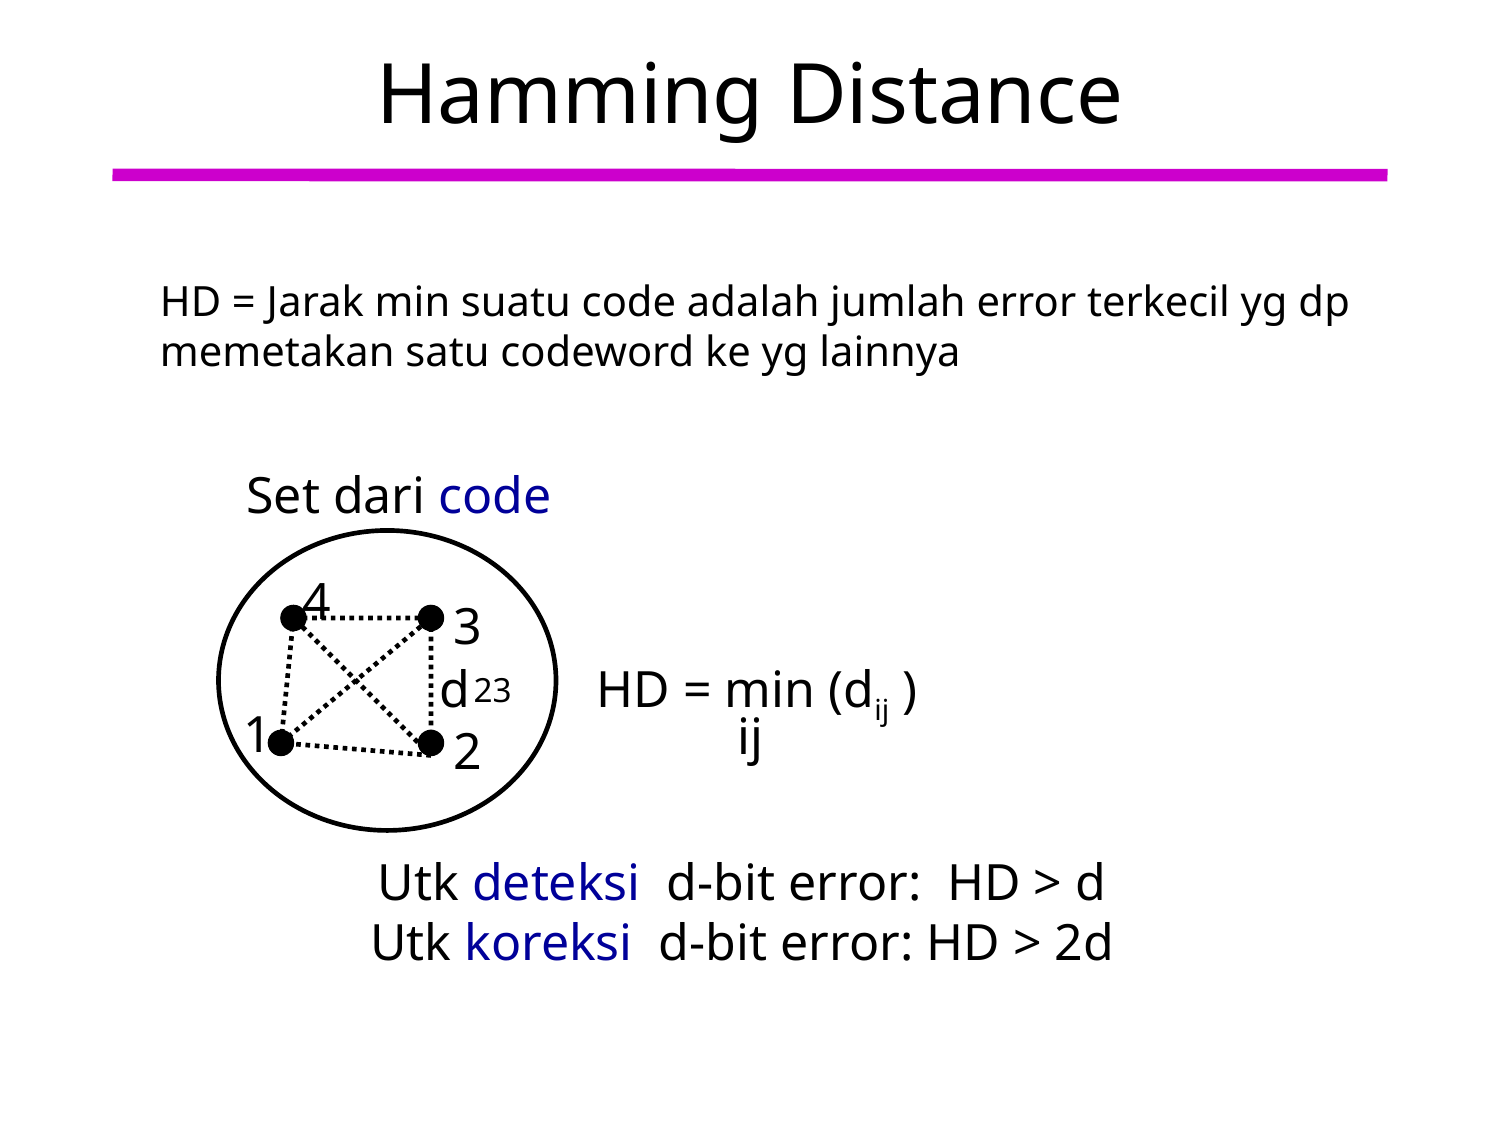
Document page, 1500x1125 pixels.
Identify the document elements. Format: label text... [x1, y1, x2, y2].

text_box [218, 455, 1144, 979]
title Hamming Distance [112, 18, 1388, 162]
list HD = Jarak min suatu code adalah jumlah error terkecil yg dp memetakan satu codeword ke yg lainnya [88, 266, 1439, 386]
